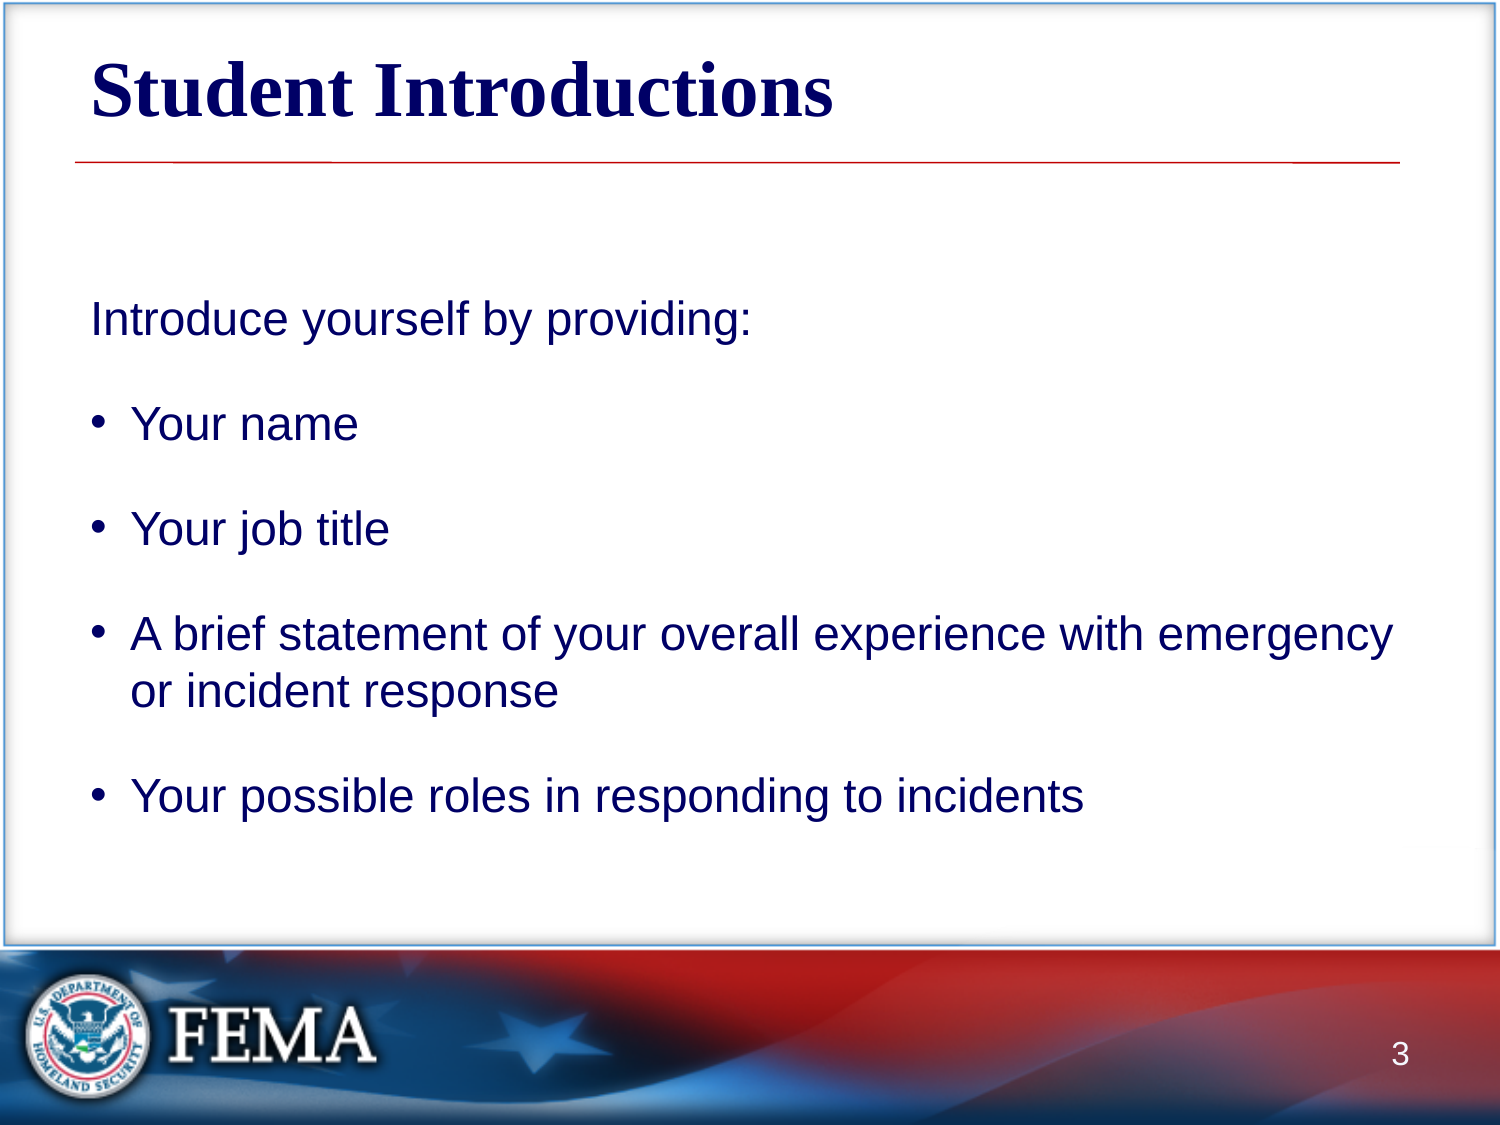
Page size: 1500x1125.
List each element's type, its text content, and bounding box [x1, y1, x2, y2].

list Introduce yourself by providing: Your name Your job title A brief statement of your overall experience with emergency or incident response Your possible roles in responding to incidents [75, 175, 1425, 938]
title Student Introductions [75, 32, 1425, 138]
picture [0, 0, 1500, 1125]
slide_number 3 [1074, 1024, 1425, 1103]
